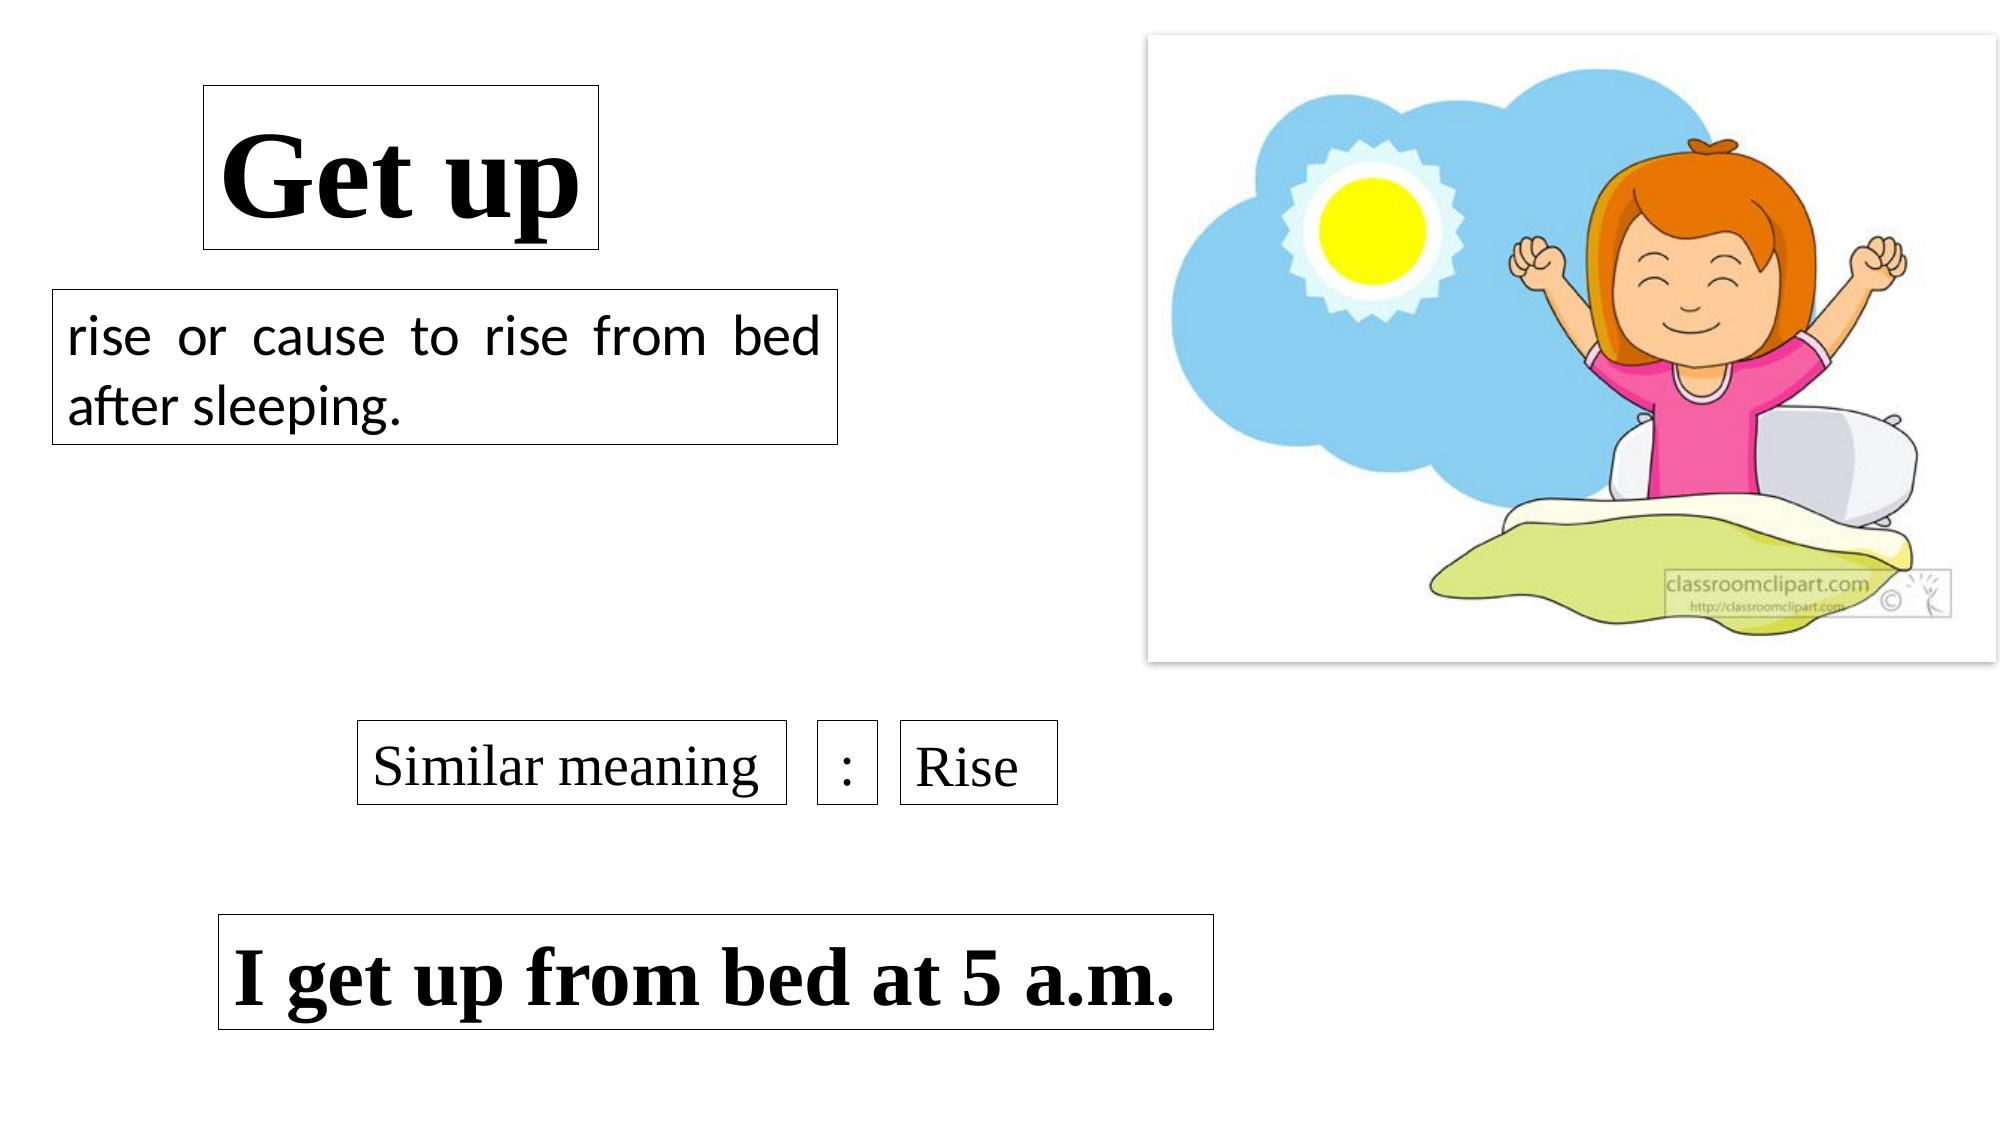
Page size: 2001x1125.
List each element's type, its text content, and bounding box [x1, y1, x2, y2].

text_box I get up from bed at 5 a.m. [218, 914, 1214, 1030]
text_box rise or cause to rise from bed after sleeping. [52, 289, 838, 445]
text_box Get up [203, 85, 599, 250]
picture [1162, 49, 1982, 648]
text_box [357, 720, 1058, 806]
